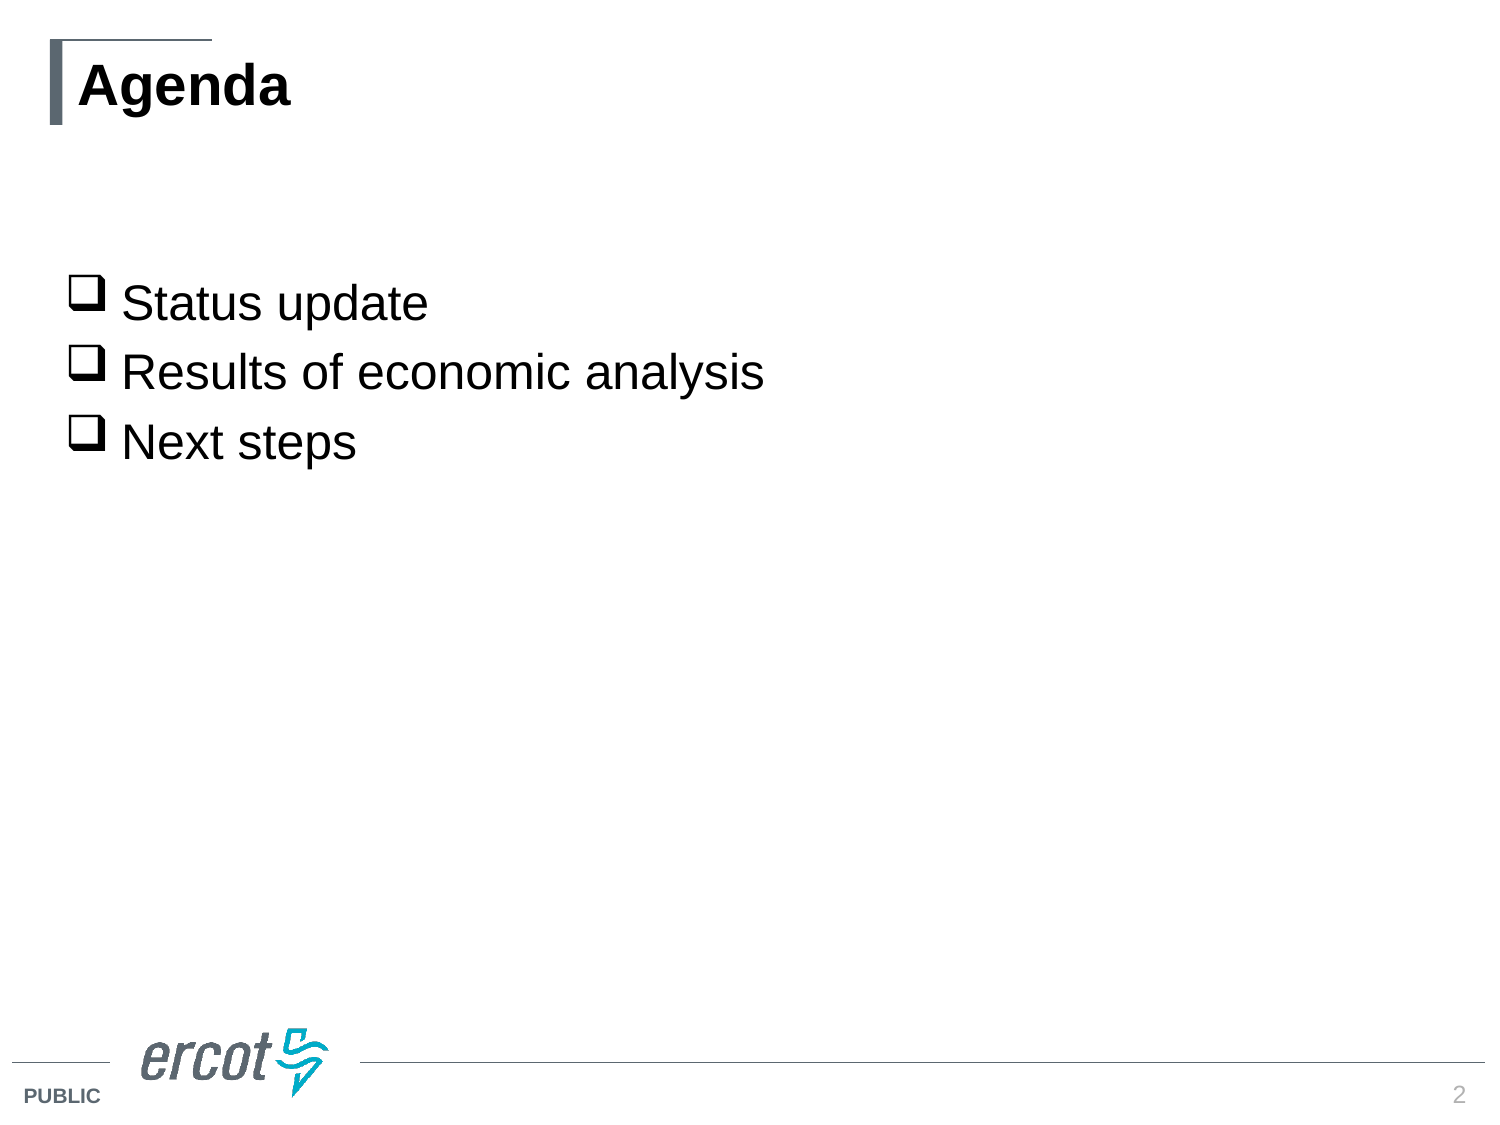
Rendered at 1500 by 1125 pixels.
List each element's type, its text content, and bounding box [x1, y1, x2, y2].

list Status update Results of economic analysis Next steps [50, 262, 1450, 650]
title Agenda [62, 39, 1450, 228]
slide_number 2 [1437, 1076, 1475, 1112]
picture [137, 1024, 332, 1100]
